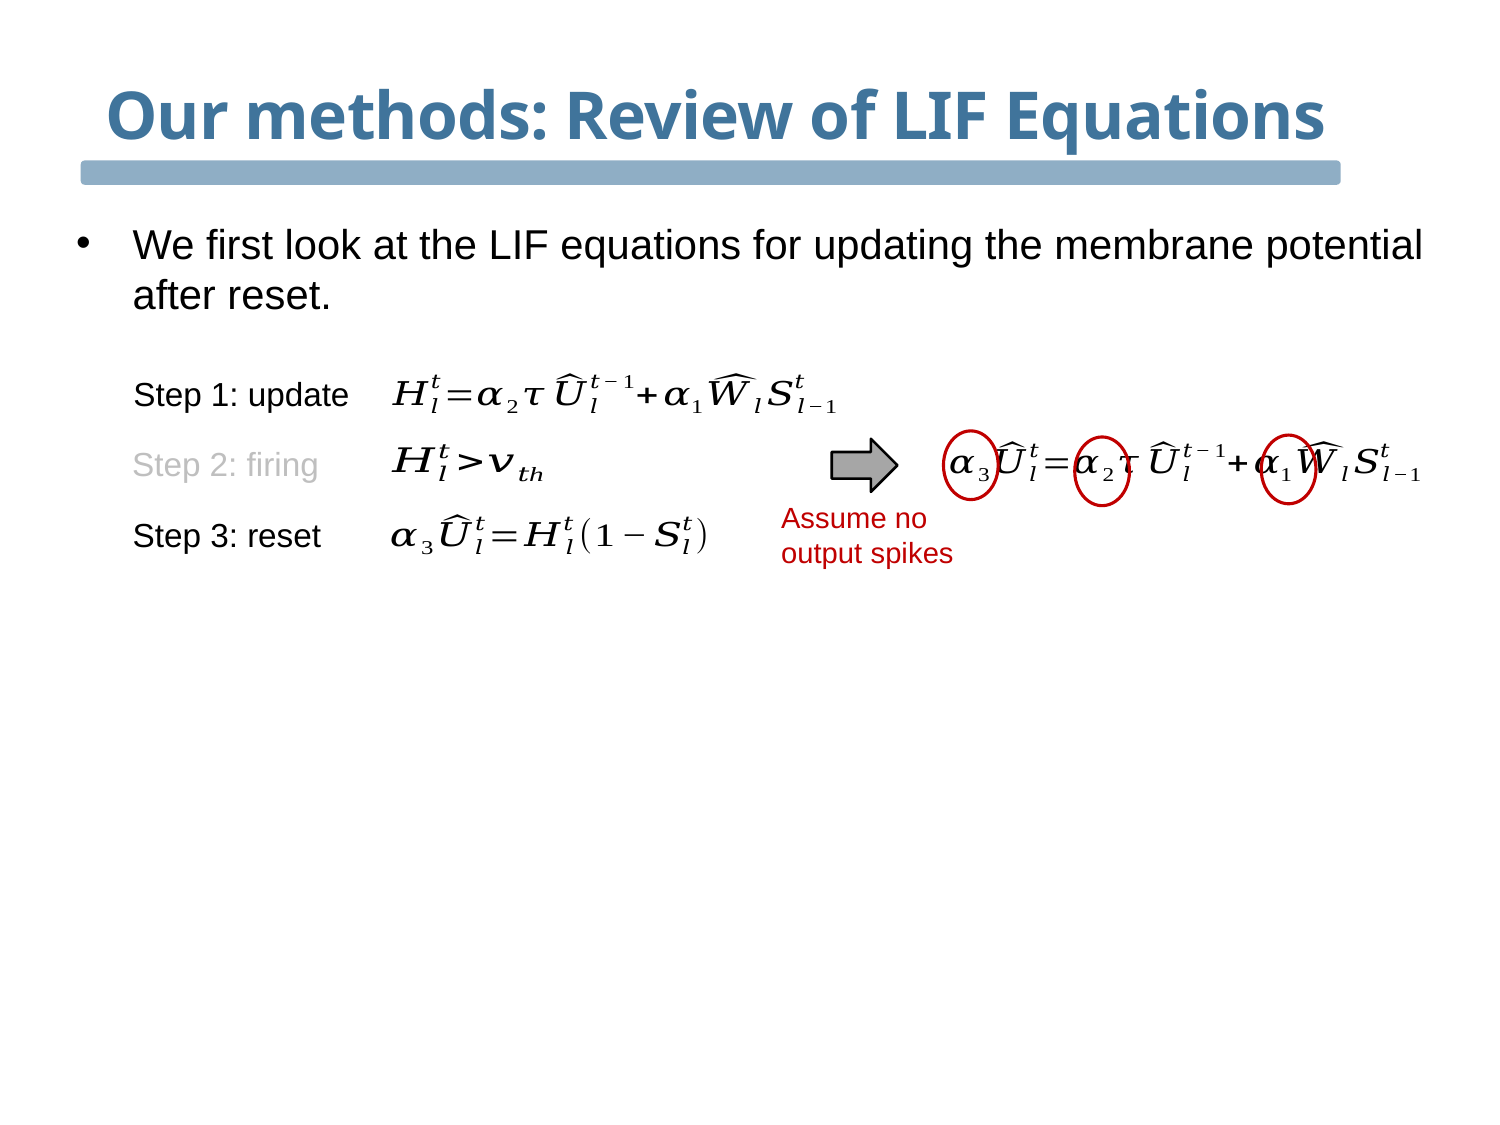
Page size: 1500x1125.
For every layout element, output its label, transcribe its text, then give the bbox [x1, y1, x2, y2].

title Our methods: Review of LIF Equations [90, 14, 1396, 161]
text_box Step 1: update [118, 365, 365, 421]
text_box [1259, 433, 1318, 506]
text_box We first look at the LIF equations for updating the membrane potential after reset. [61, 210, 1471, 470]
text_box [830, 437, 899, 491]
text_box [942, 429, 1000, 501]
text_box [1073, 435, 1131, 507]
text_box Assume no output spikes [766, 491, 974, 577]
text_box Step 2: firing [117, 436, 335, 491]
text_box [79, 159, 1343, 187]
text_box Step 3: reset [117, 506, 337, 562]
